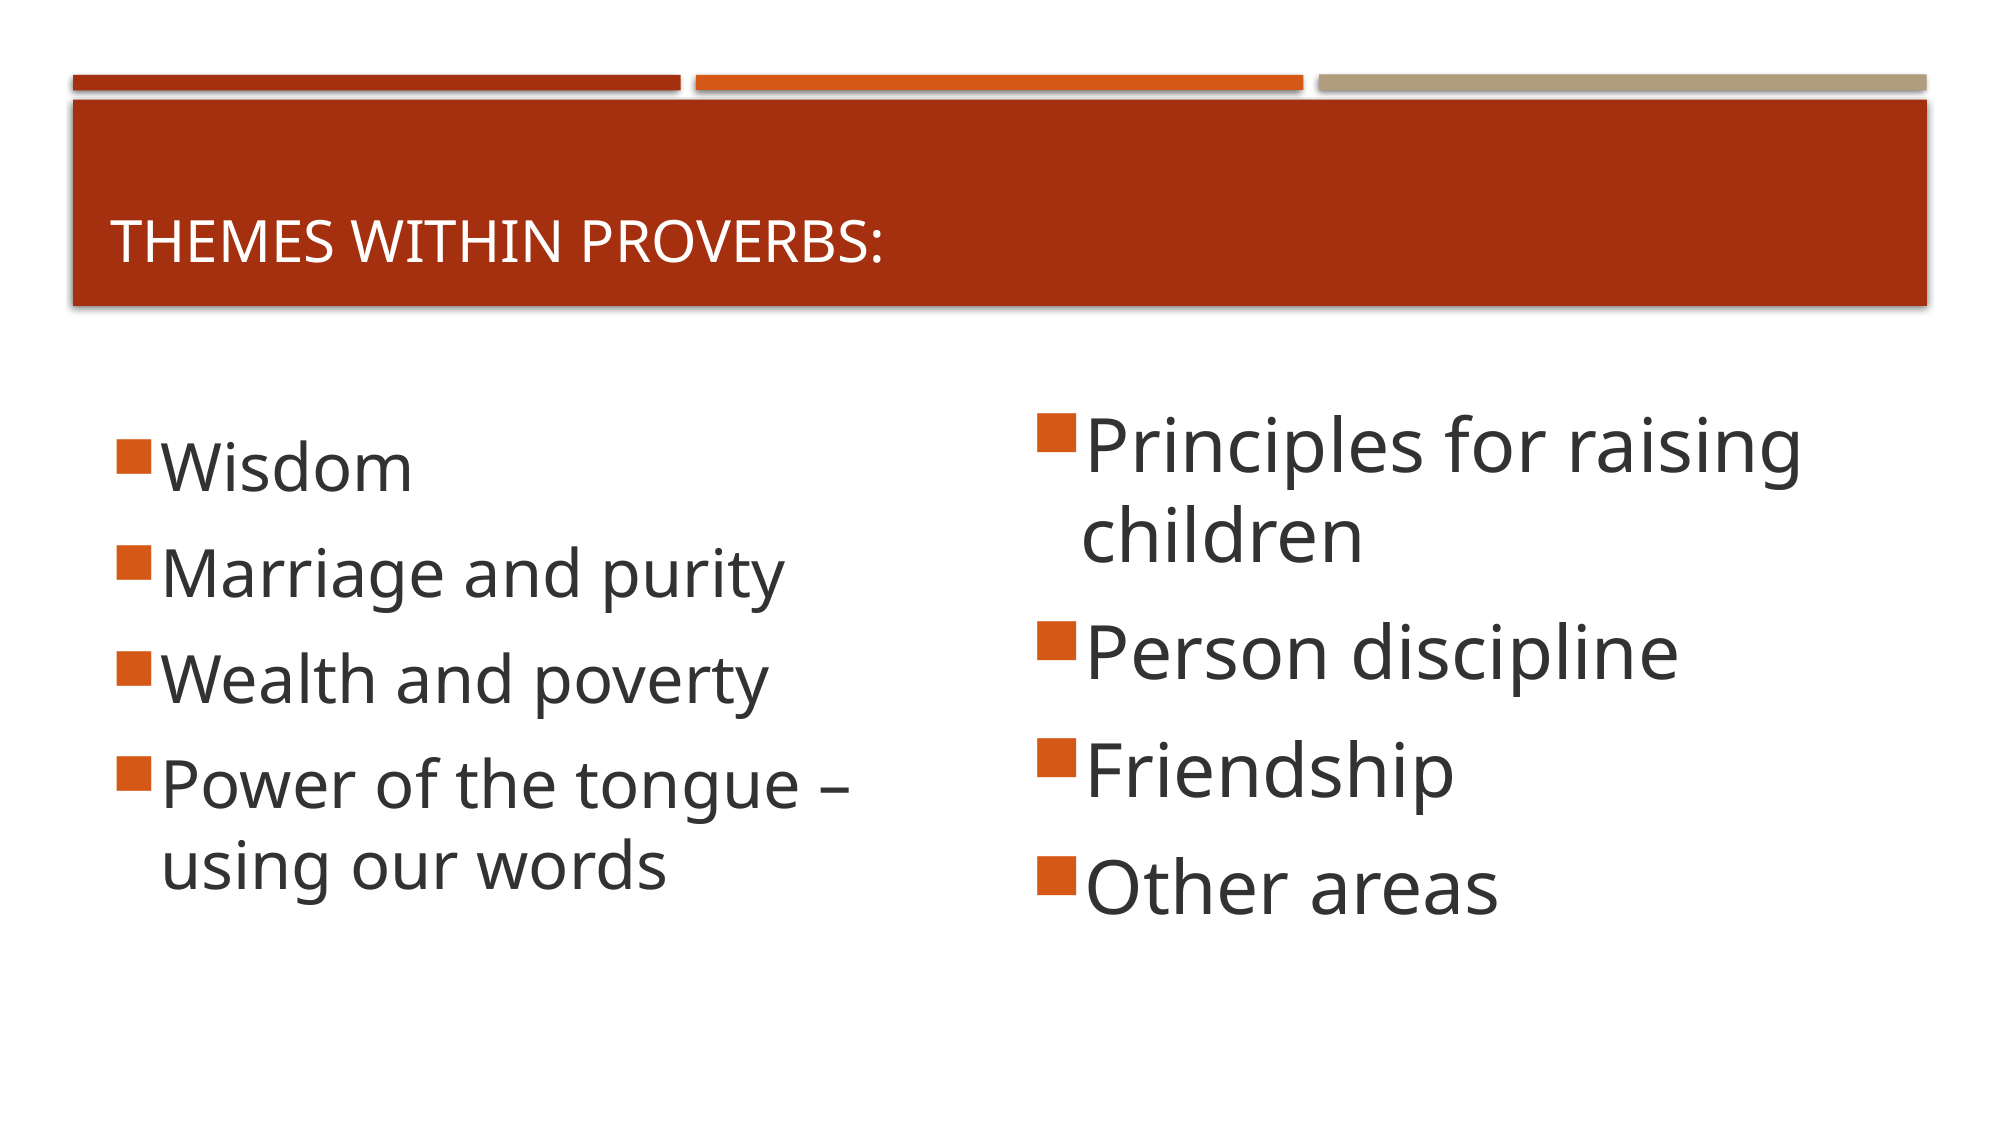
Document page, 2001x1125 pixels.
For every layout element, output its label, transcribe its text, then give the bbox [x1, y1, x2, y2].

list Principles for raising children Person discipline Friendship Other areas [1015, 365, 1905, 962]
title Themes within Proverbs: [95, 119, 1905, 282]
list Wisdom Marriage and purity Wealth and poverty Power of the tongue – using our words [95, 365, 985, 962]
